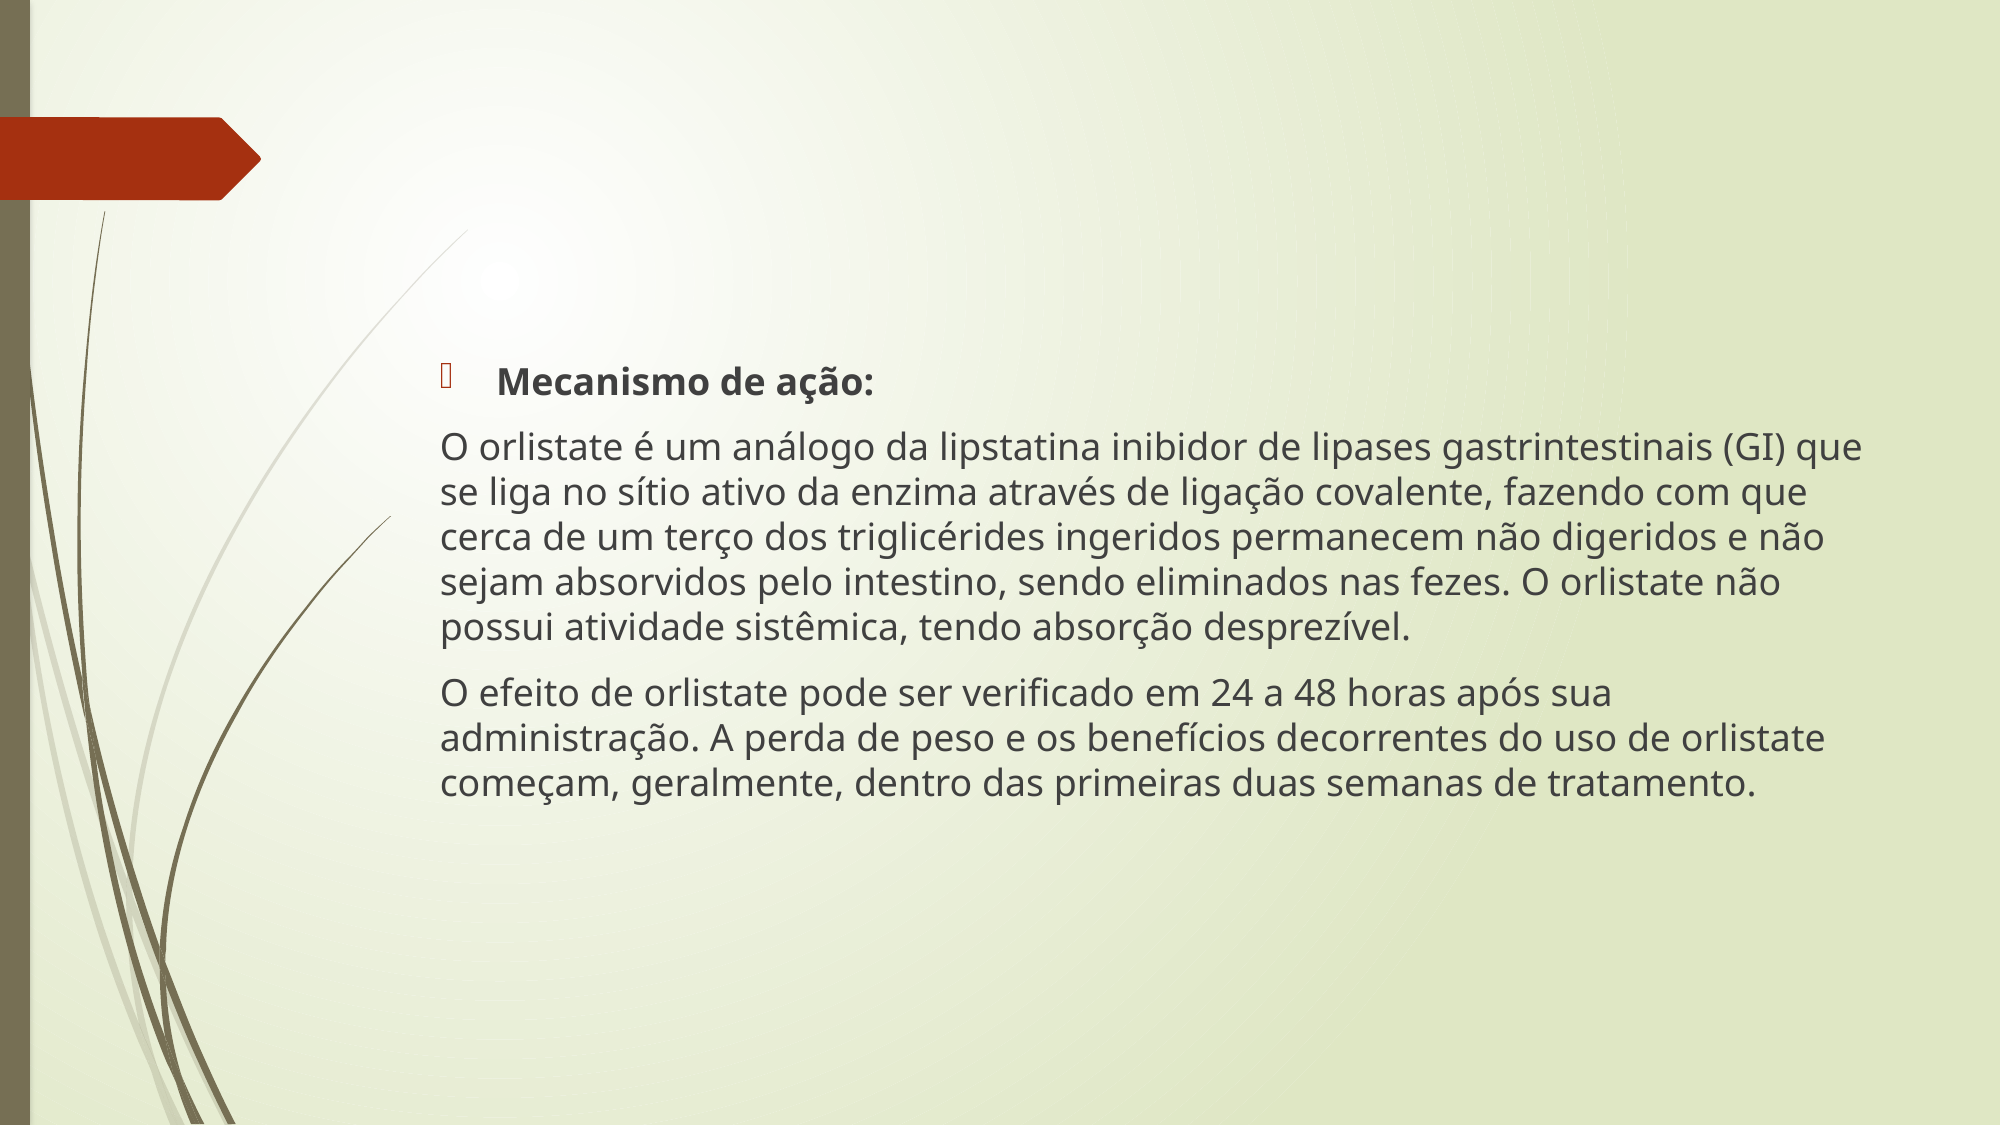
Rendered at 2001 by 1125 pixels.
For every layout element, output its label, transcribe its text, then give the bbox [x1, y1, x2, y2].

list Mecanismo de ação: O orlistate é um análogo da lipstatina inibidor de lipases gastrintestinais (GI) que se liga no sítio ativo da enzima através de ligação covalente, fazendo com que cerca de um terço dos triglicérides ingeridos permanecem não digeridos e não sejam absorvidos pelo intestino, sendo eliminados nas fezes. O orlistate não possui atividade sistêmica, tendo absorção desprezível. O efeito de orlistate pode ser verificado em 24 a 48 horas após sua administração. A perda de peso e os benefícios decorrentes do uso de orlistate começam, geralmente, dentro das primeiras duas semanas de tratamento. [424, 350, 1888, 970]
